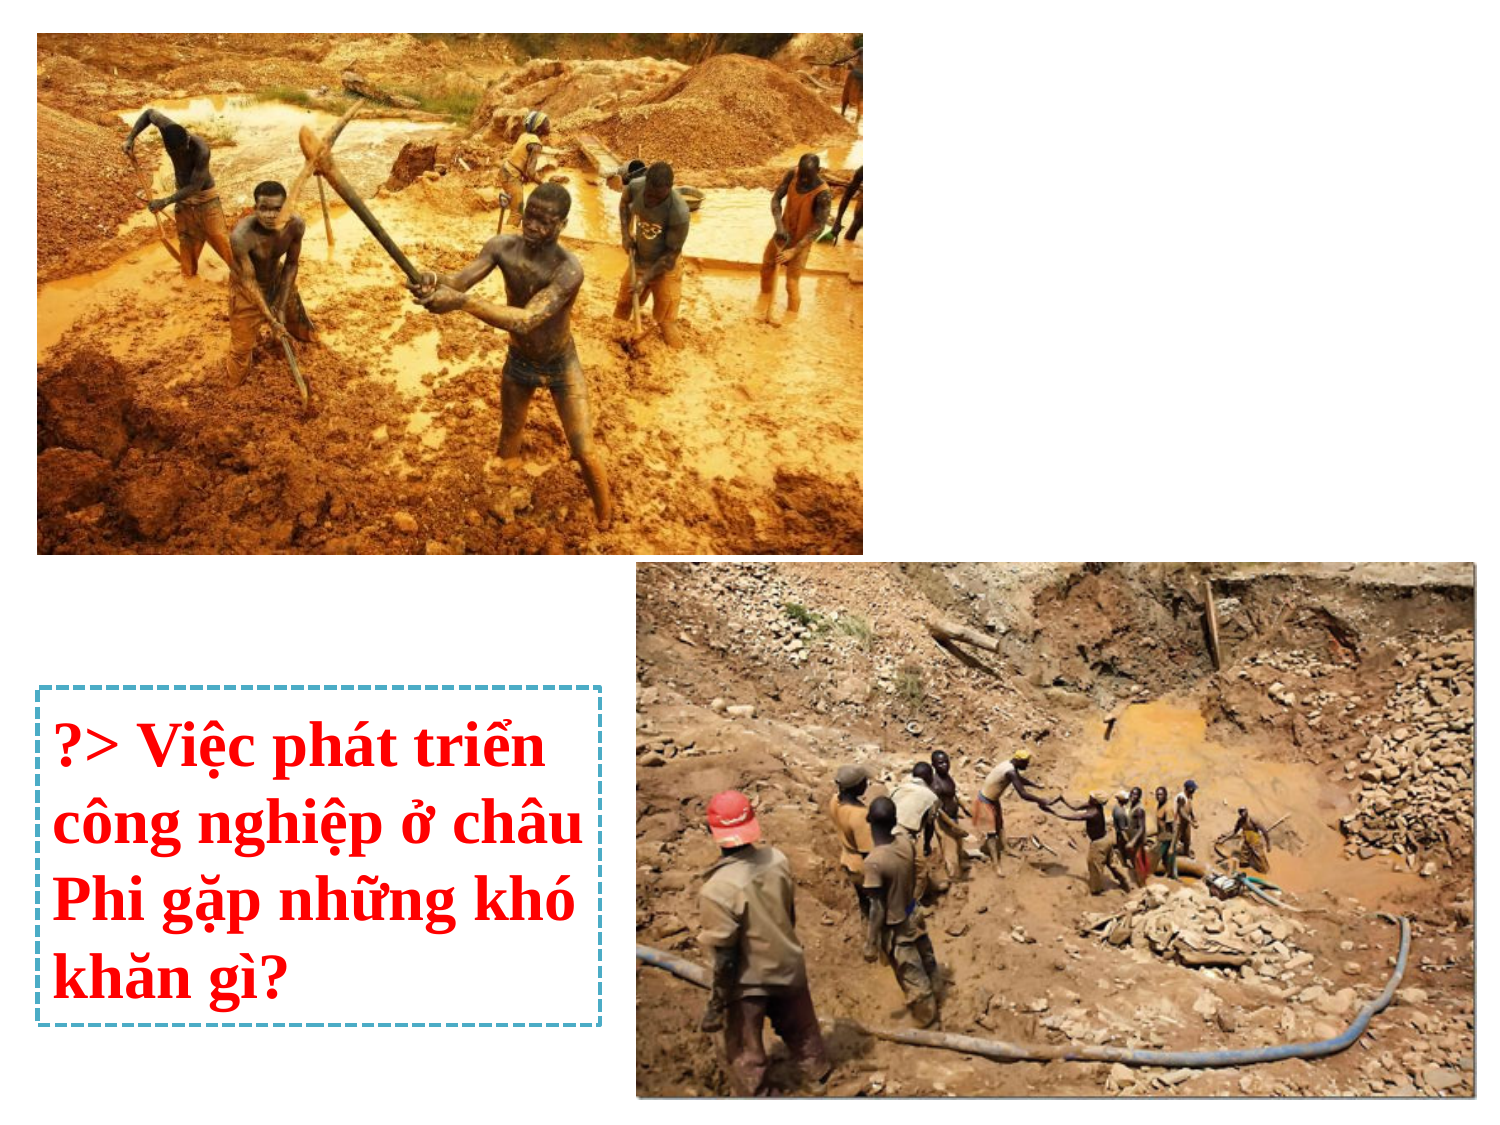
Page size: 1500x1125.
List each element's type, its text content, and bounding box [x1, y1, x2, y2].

list ?> Việc phát triển công nghiệp ở châu Phi gặp những khó khăn gì? [35, 685, 602, 1027]
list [37, 33, 863, 555]
picture [636, 562, 1477, 1101]
